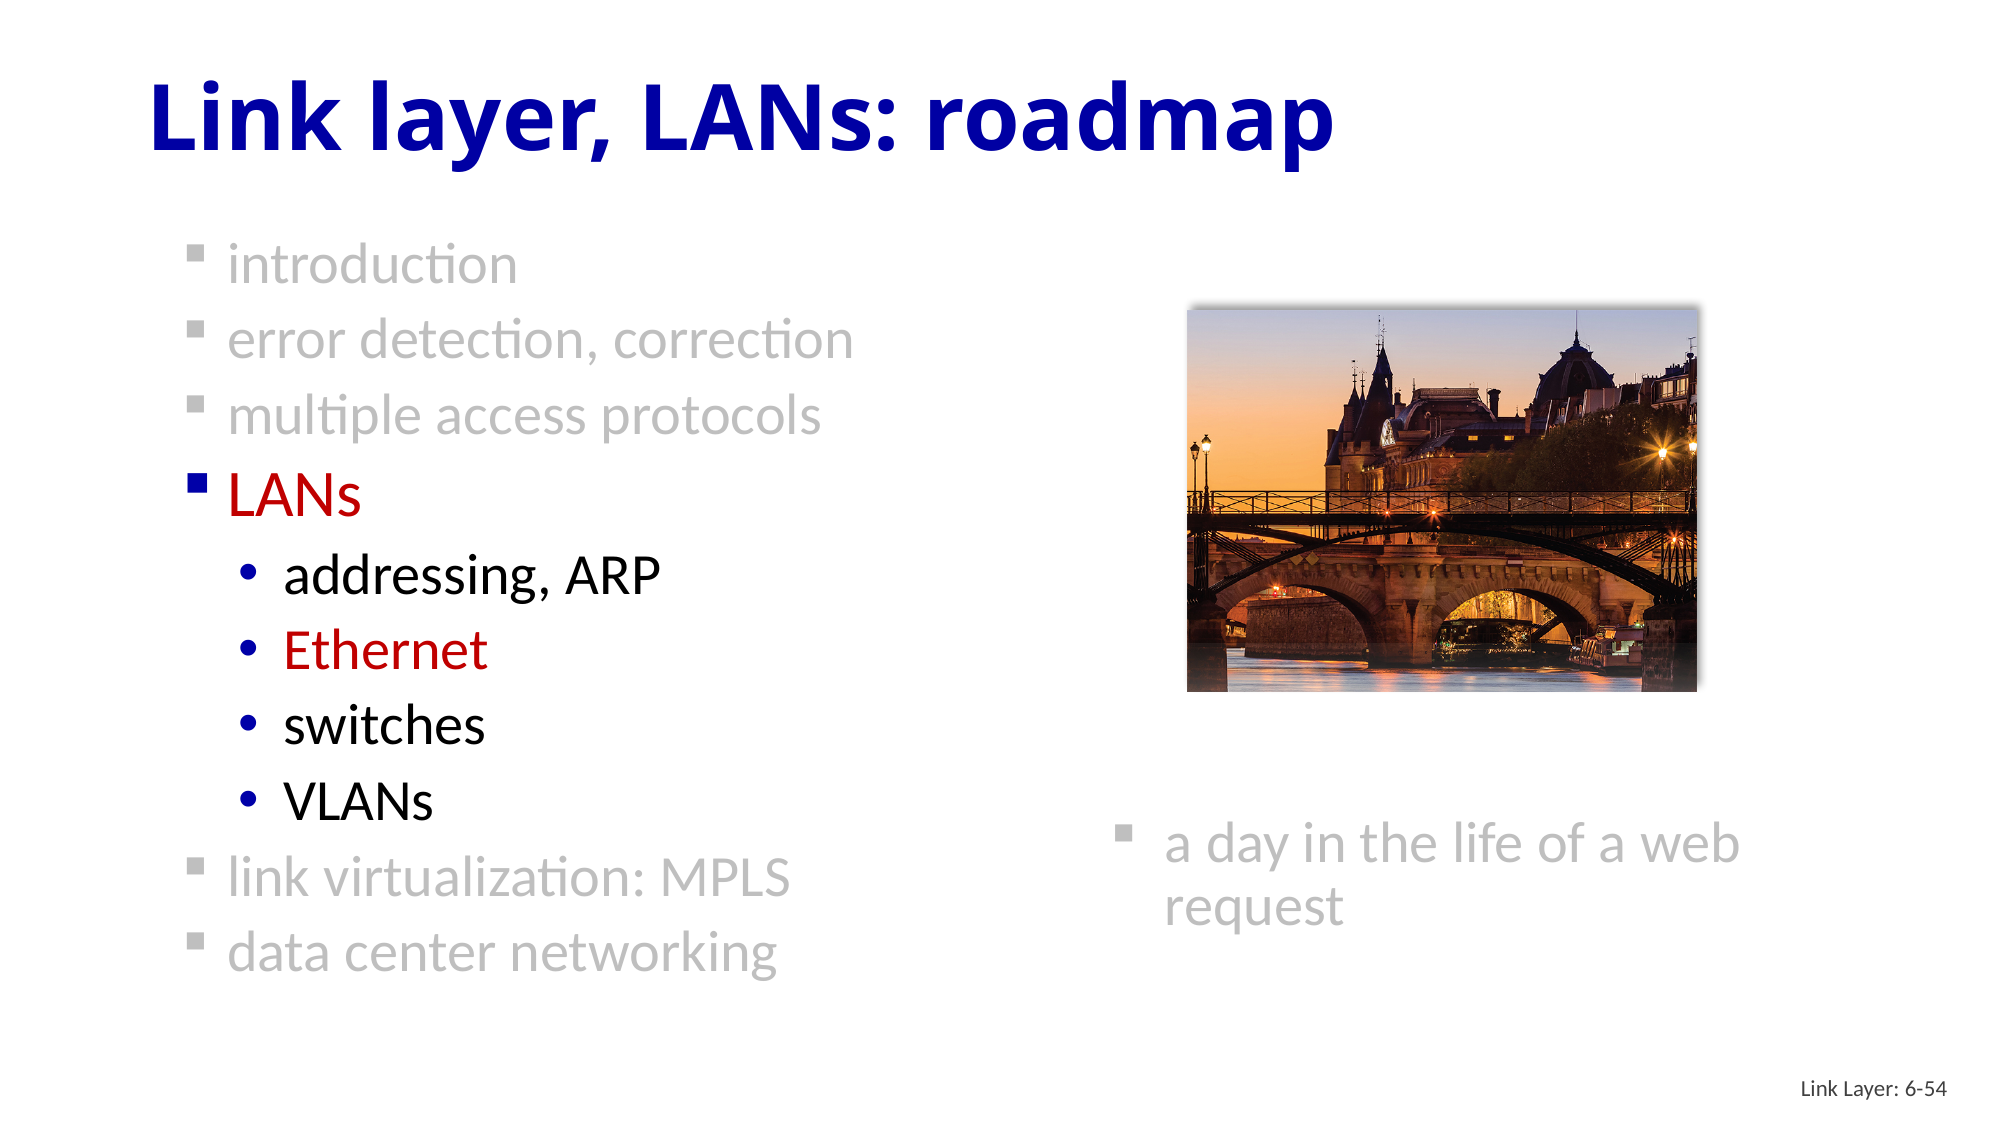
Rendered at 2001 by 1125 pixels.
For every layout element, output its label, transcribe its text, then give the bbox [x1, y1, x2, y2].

text_box introduction error detection, correction multiple access protocols LANs addressing, ARP Ethernet switches VLANs link virtualization: MPLS data center networking [165, 225, 1080, 1053]
title Link layer, LANs: roadmap [131, 47, 1856, 195]
text_box a day in the life of a web request [1080, 804, 1907, 966]
picture [1187, 310, 1697, 692]
slide_number Link Layer: 6-54 [1512, 1056, 1963, 1117]
